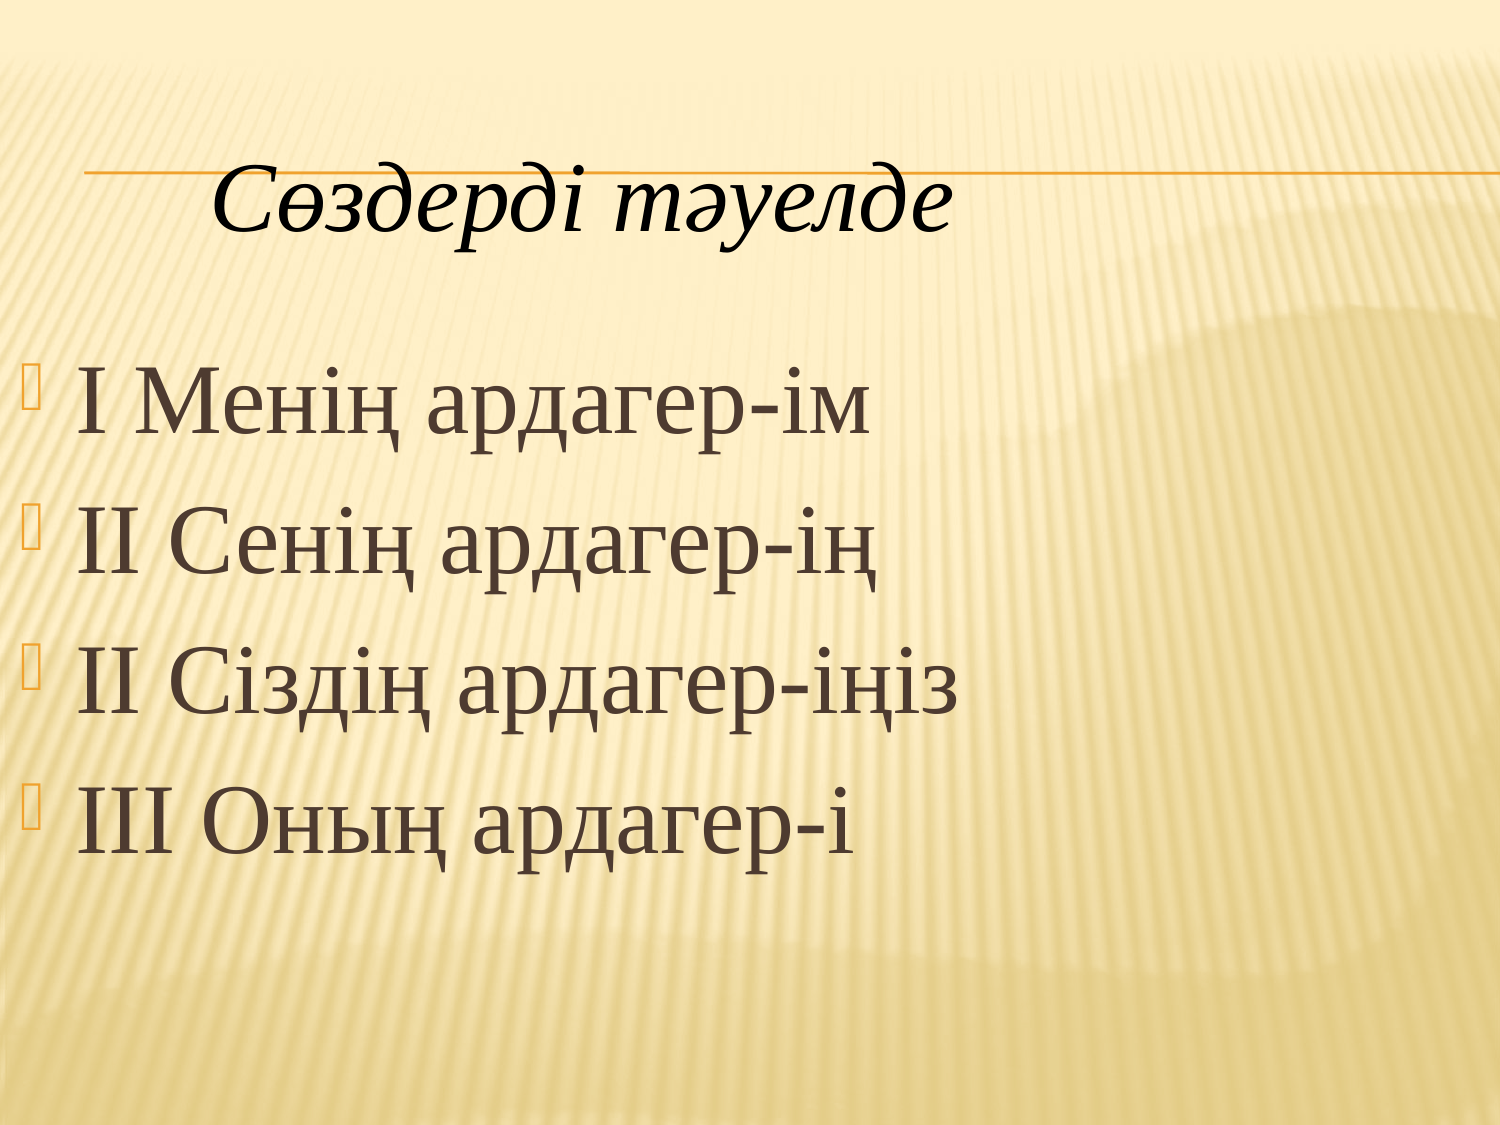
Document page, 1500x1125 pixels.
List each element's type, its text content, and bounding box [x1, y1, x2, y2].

list I Менің ардагер-ім II Сенің ардагер-ің II Сіздің ардагер-іңіз III Оның ардагер-і [4, 326, 1430, 941]
text_box Сөздерді тәуелде [194, 124, 1191, 259]
